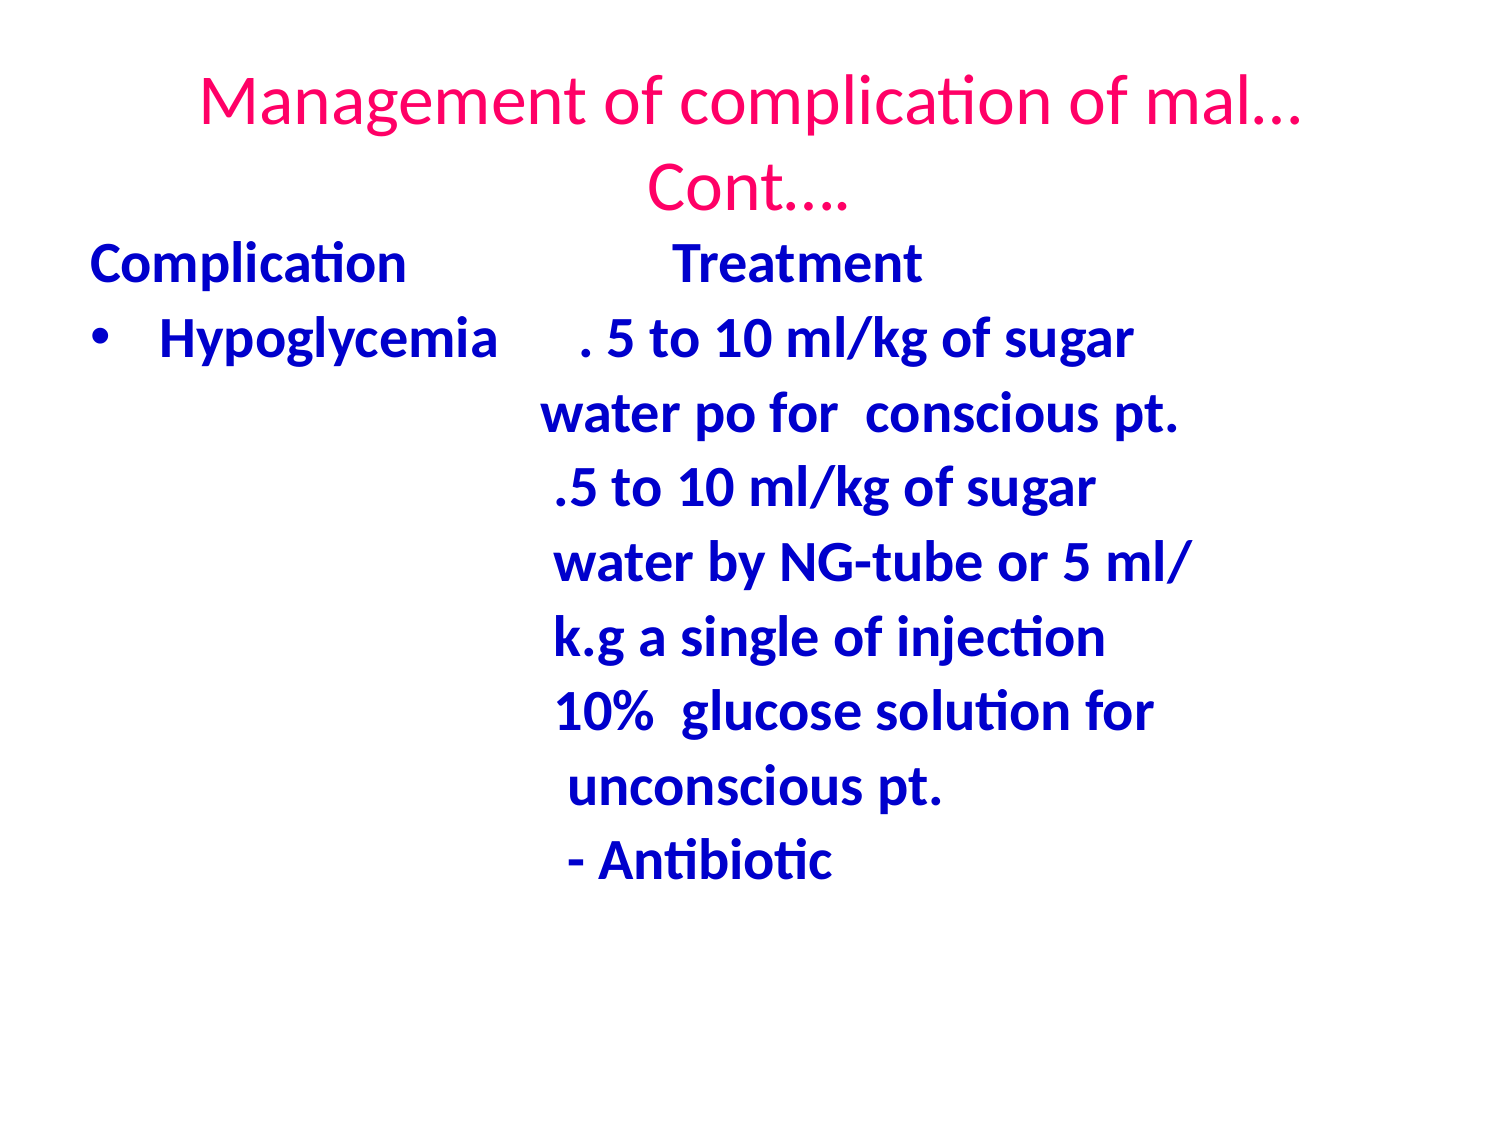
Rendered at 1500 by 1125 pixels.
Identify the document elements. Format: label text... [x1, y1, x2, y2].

list Complication Treatment Hypoglycemia . 5 to 10 ml/kg of sugar water po for conscious pt. .5 to 10 ml/kg of sugar water by NG-tube or 5 ml/ k.g a single of injection 10% glucose solution for unconscious pt. - Antibiotic [75, 224, 1425, 968]
title Management of complication of mal… Cont…. [75, 45, 1425, 224]
